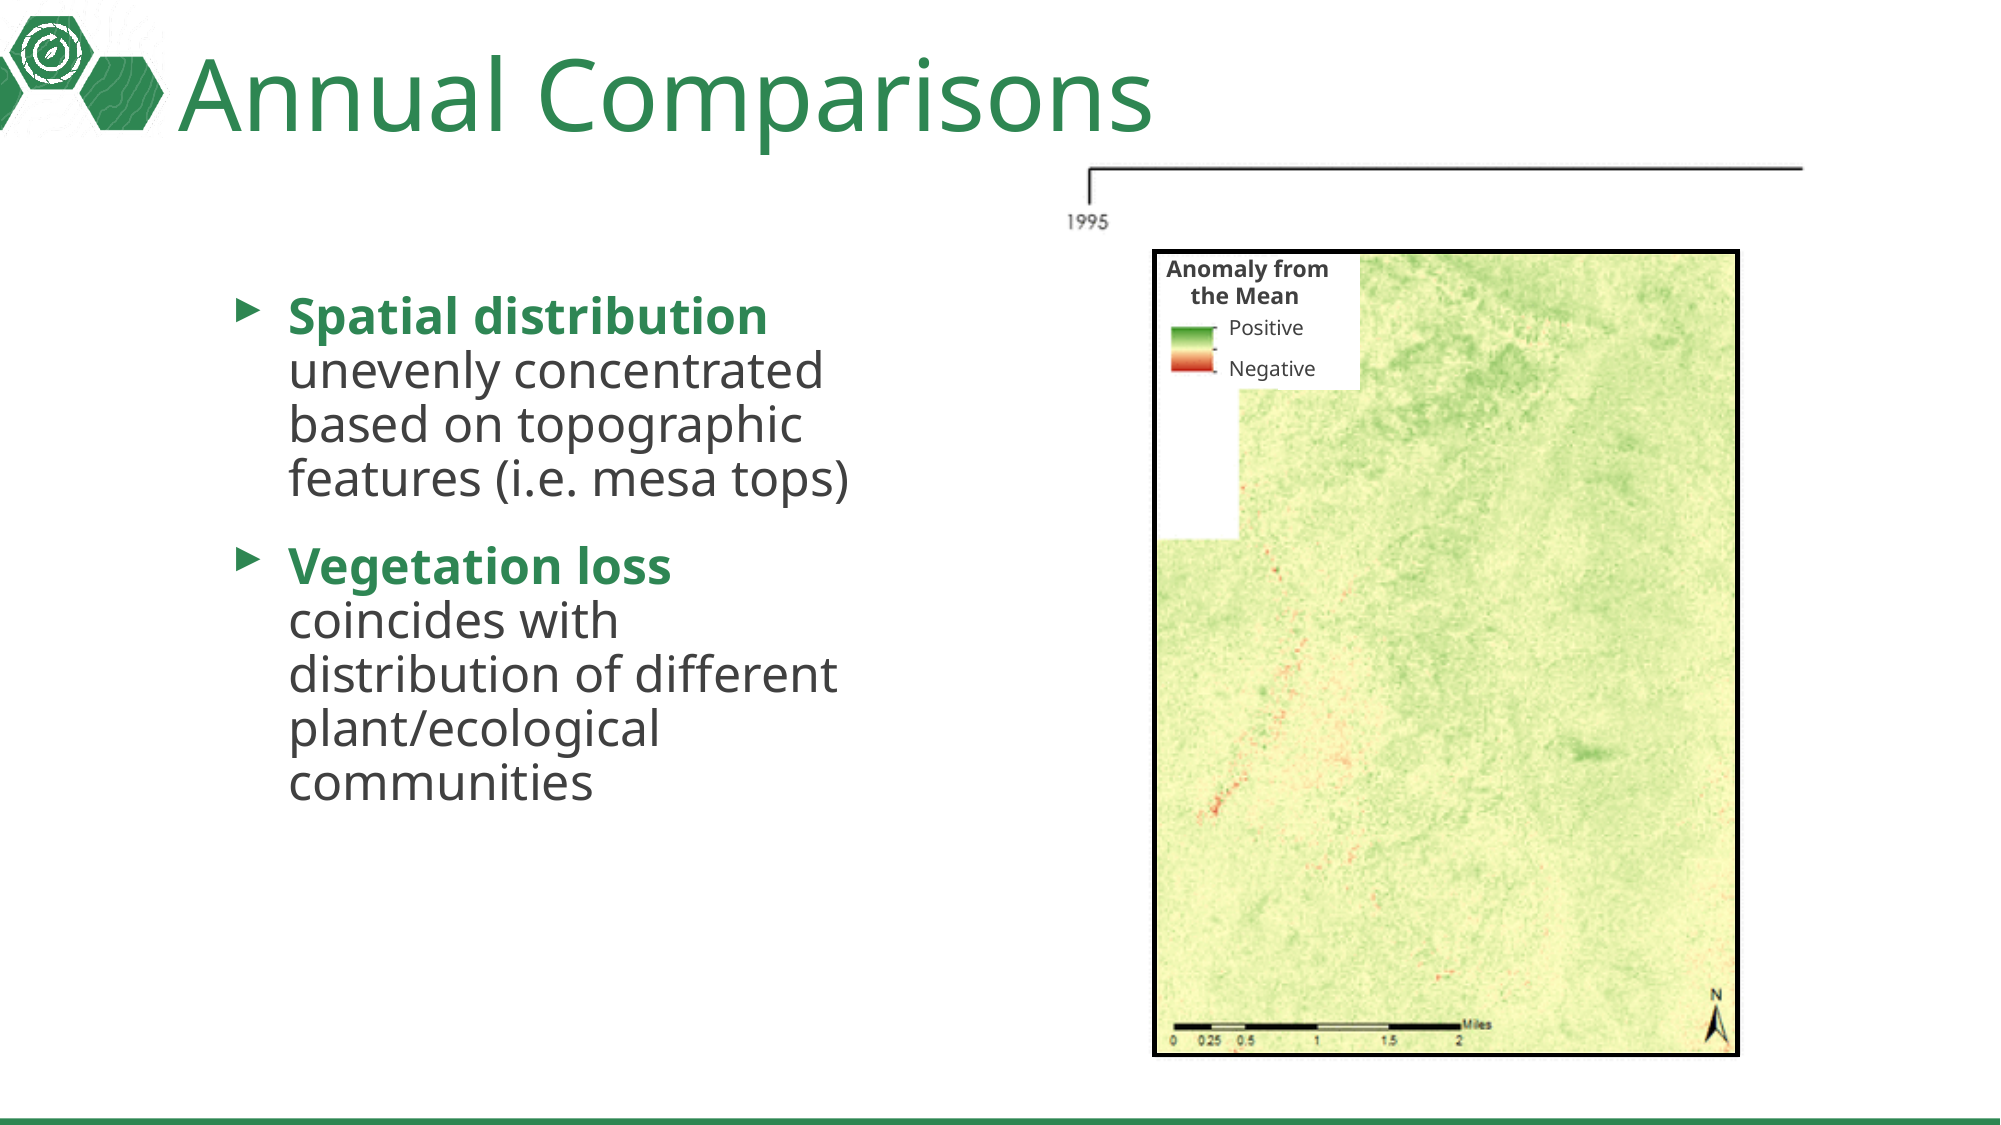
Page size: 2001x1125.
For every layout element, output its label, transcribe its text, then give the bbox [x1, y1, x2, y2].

list Spatial distribution unevenly concentrated based on topographic features (i.e. mesa tops) Vegetation loss coincides with distribution of different plant/ecological communities [216, 284, 882, 969]
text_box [1028, 121, 1919, 1087]
picture [0, 0, 1775, 1118]
title Annual Comparisons [164, 59, 1843, 139]
